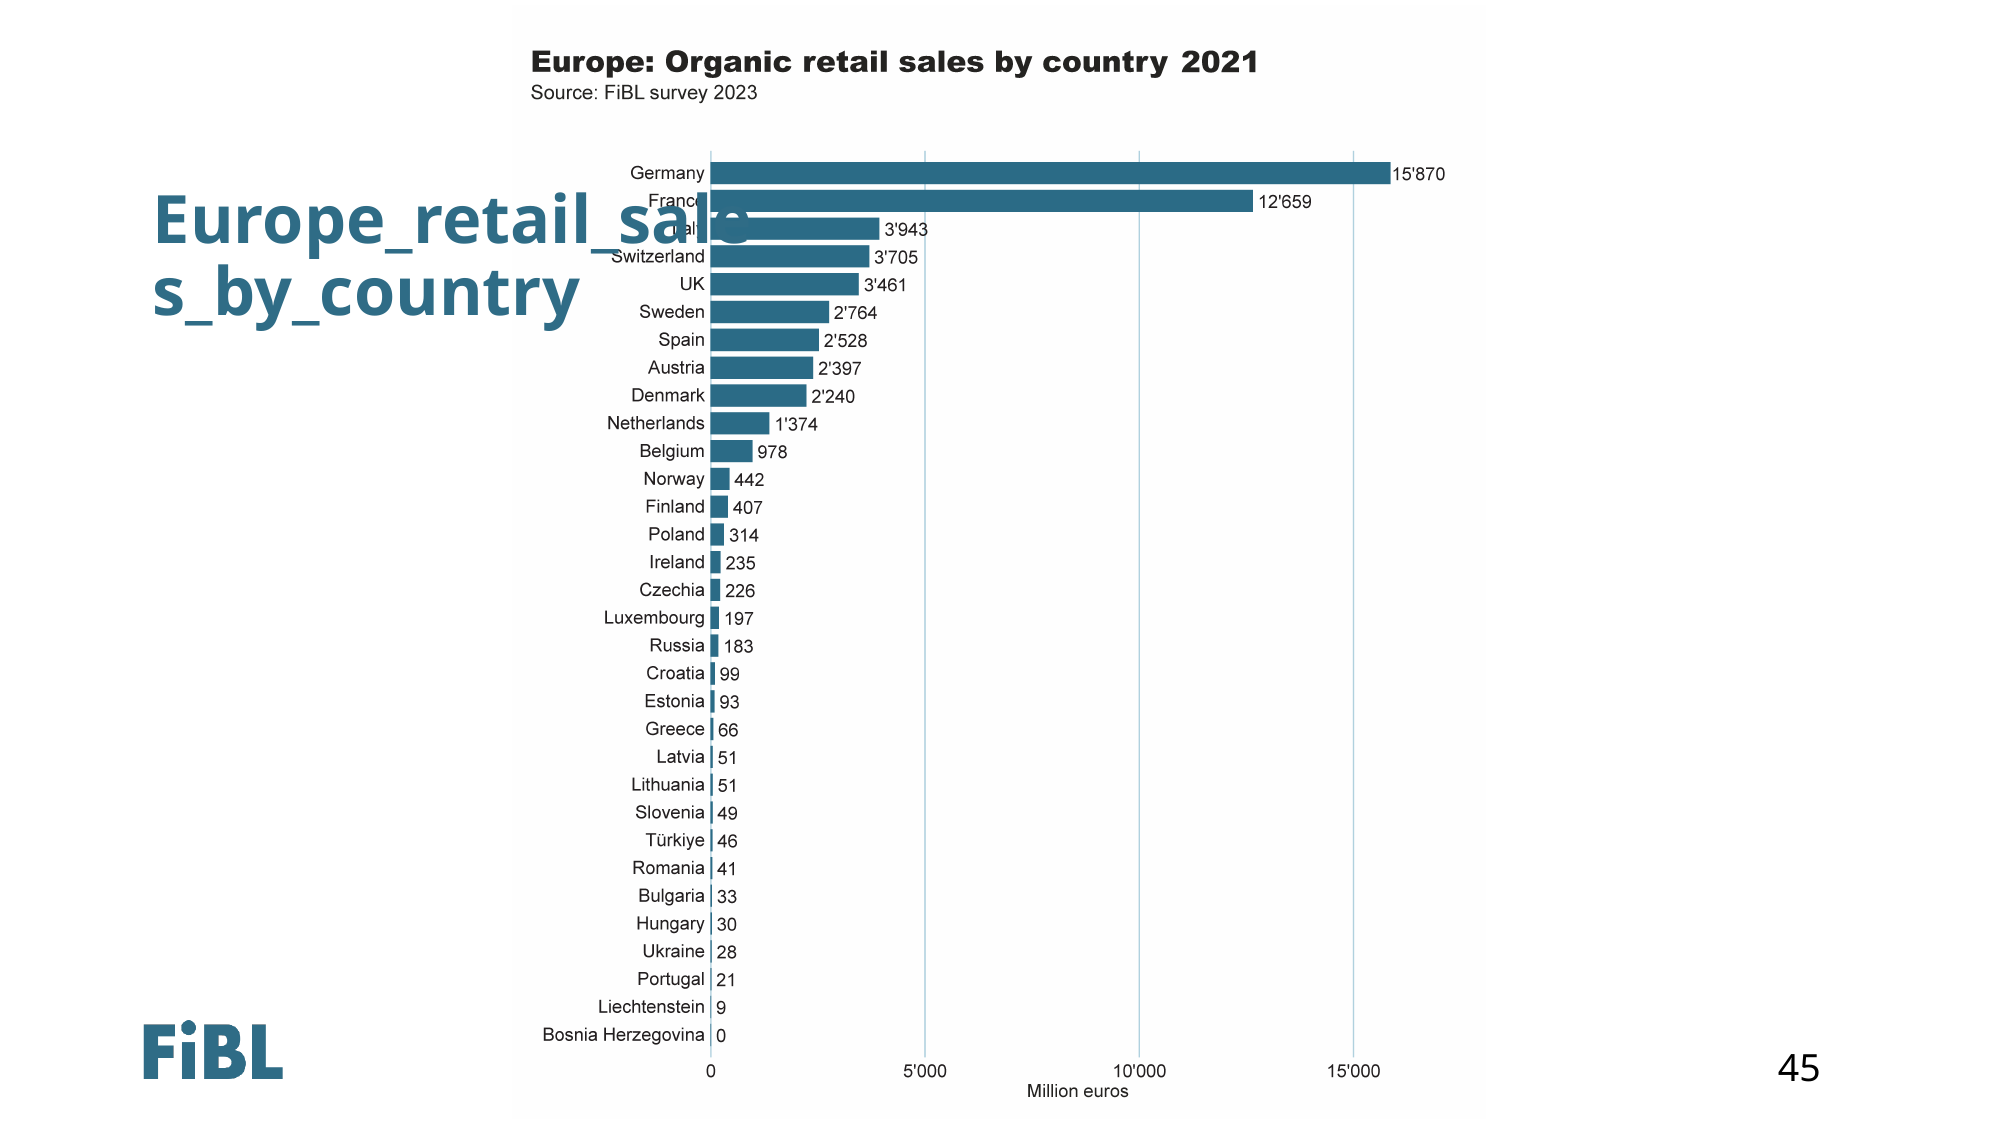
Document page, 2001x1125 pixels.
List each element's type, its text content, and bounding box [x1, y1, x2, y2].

picture [143, 1020, 283, 1079]
picture [512, 5, 1486, 1119]
title Europe_retail_sales_by_country [137, 75, 512, 338]
